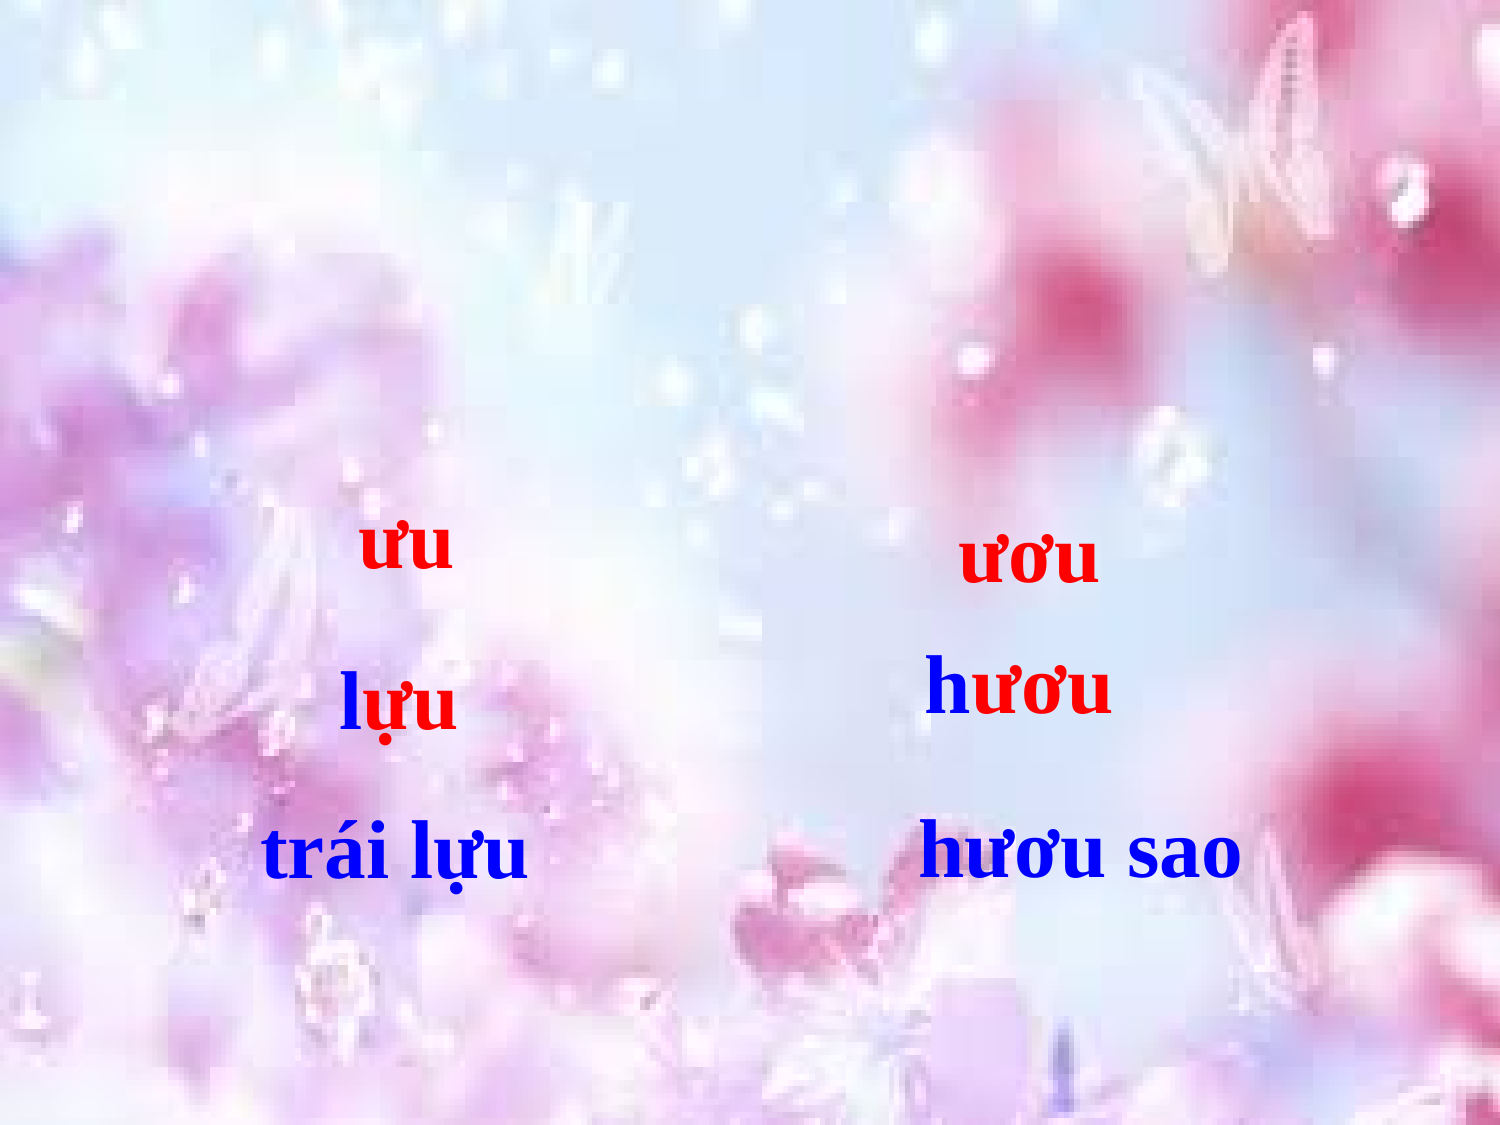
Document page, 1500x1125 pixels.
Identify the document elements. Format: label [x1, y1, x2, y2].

list [0, 0, 1500, 1125]
